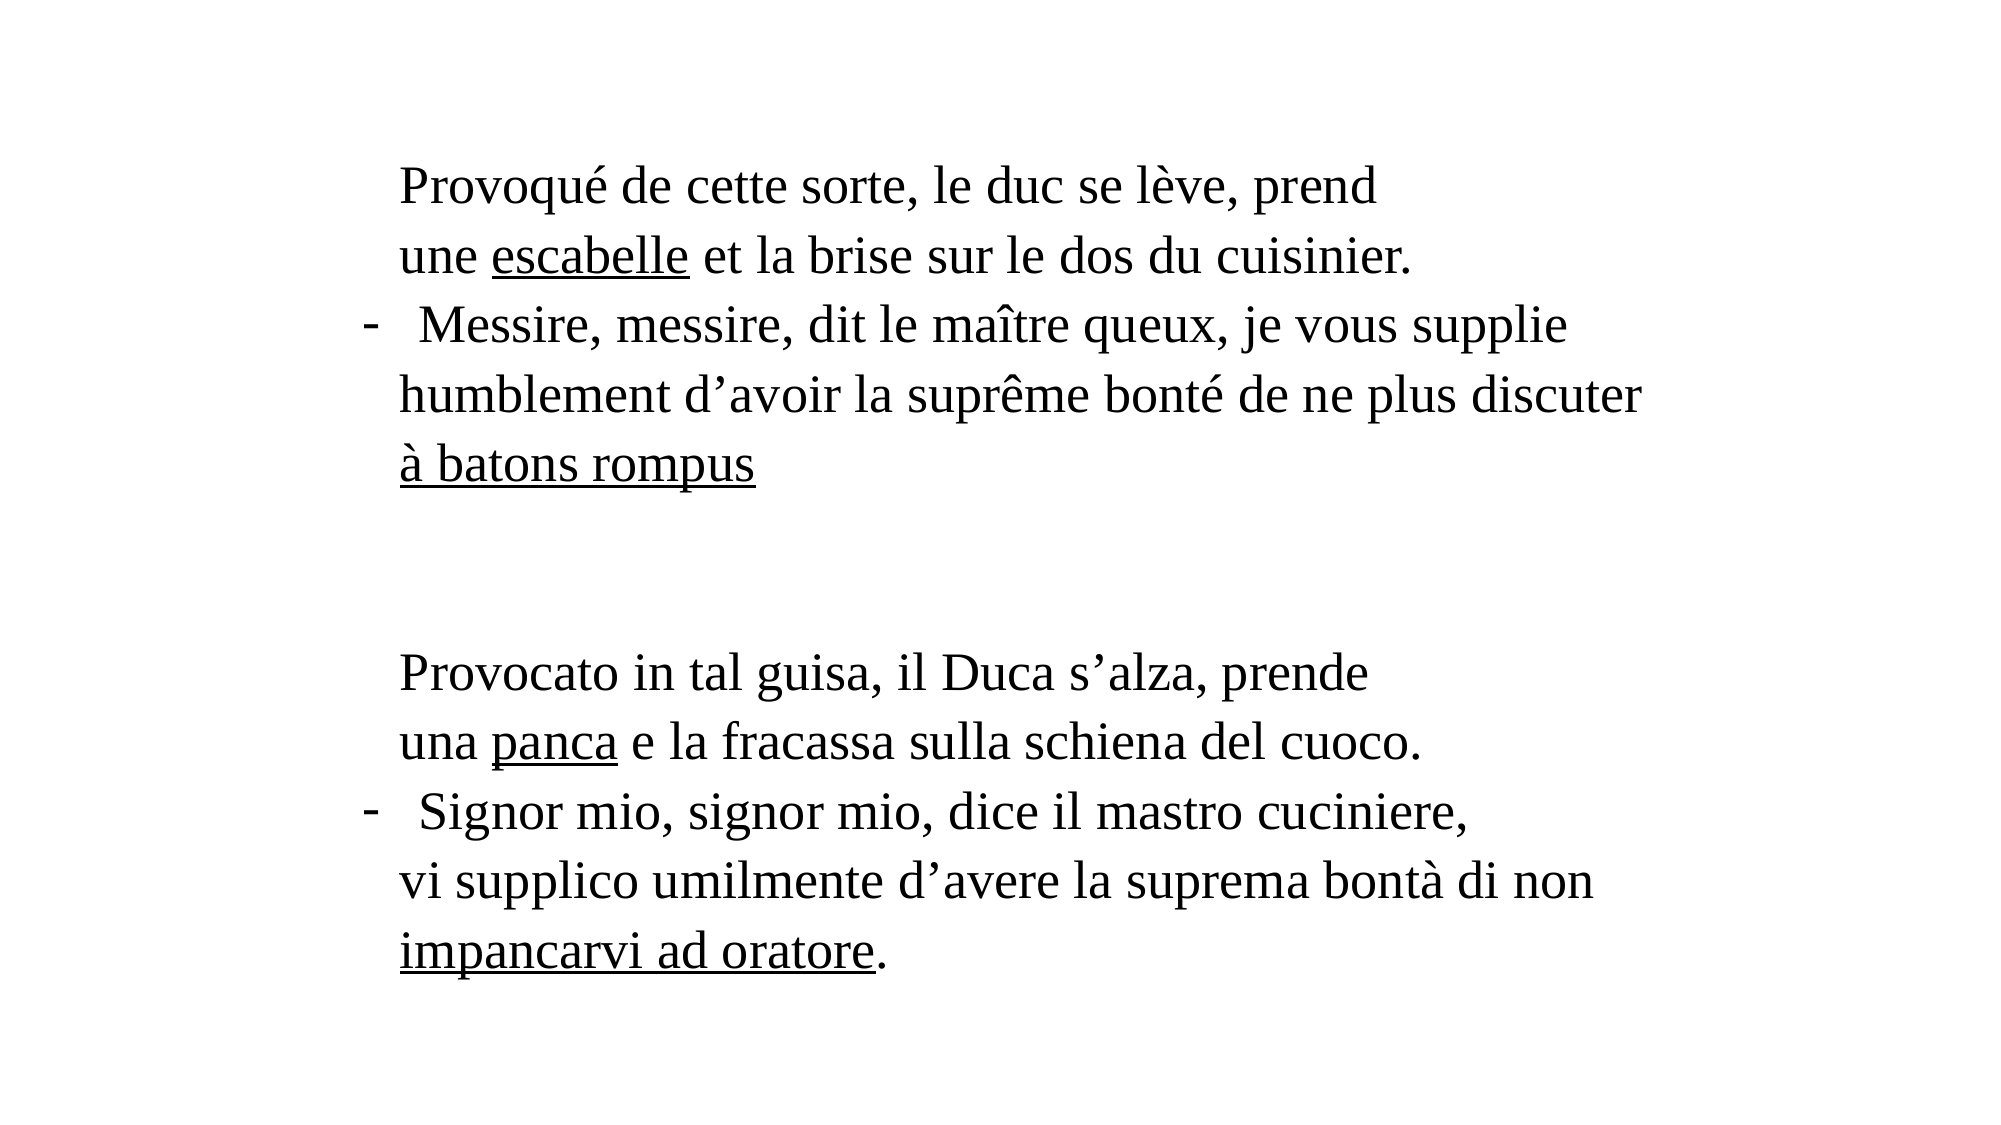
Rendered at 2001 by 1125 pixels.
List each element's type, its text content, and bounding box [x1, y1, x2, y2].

text_box Provoqué de cette sorte, le duc se lève, prend une escabelle et la brise sur le dos du cuisinier. Messire, messire, dit le maître queux, je vous supplie humblement d’avoir la suprême bonté de ne plus discuter à batons rompus Provocato in tal guisa, il Duca s’alza, prende una panca e la fracassa sulla schiena del cuoco. Signor mio, signor mio, dice il mastro cuciniere, vi supplico umilmente d’avere la suprema bontà di non impancarvi ad oratore. [347, 137, 1716, 987]
